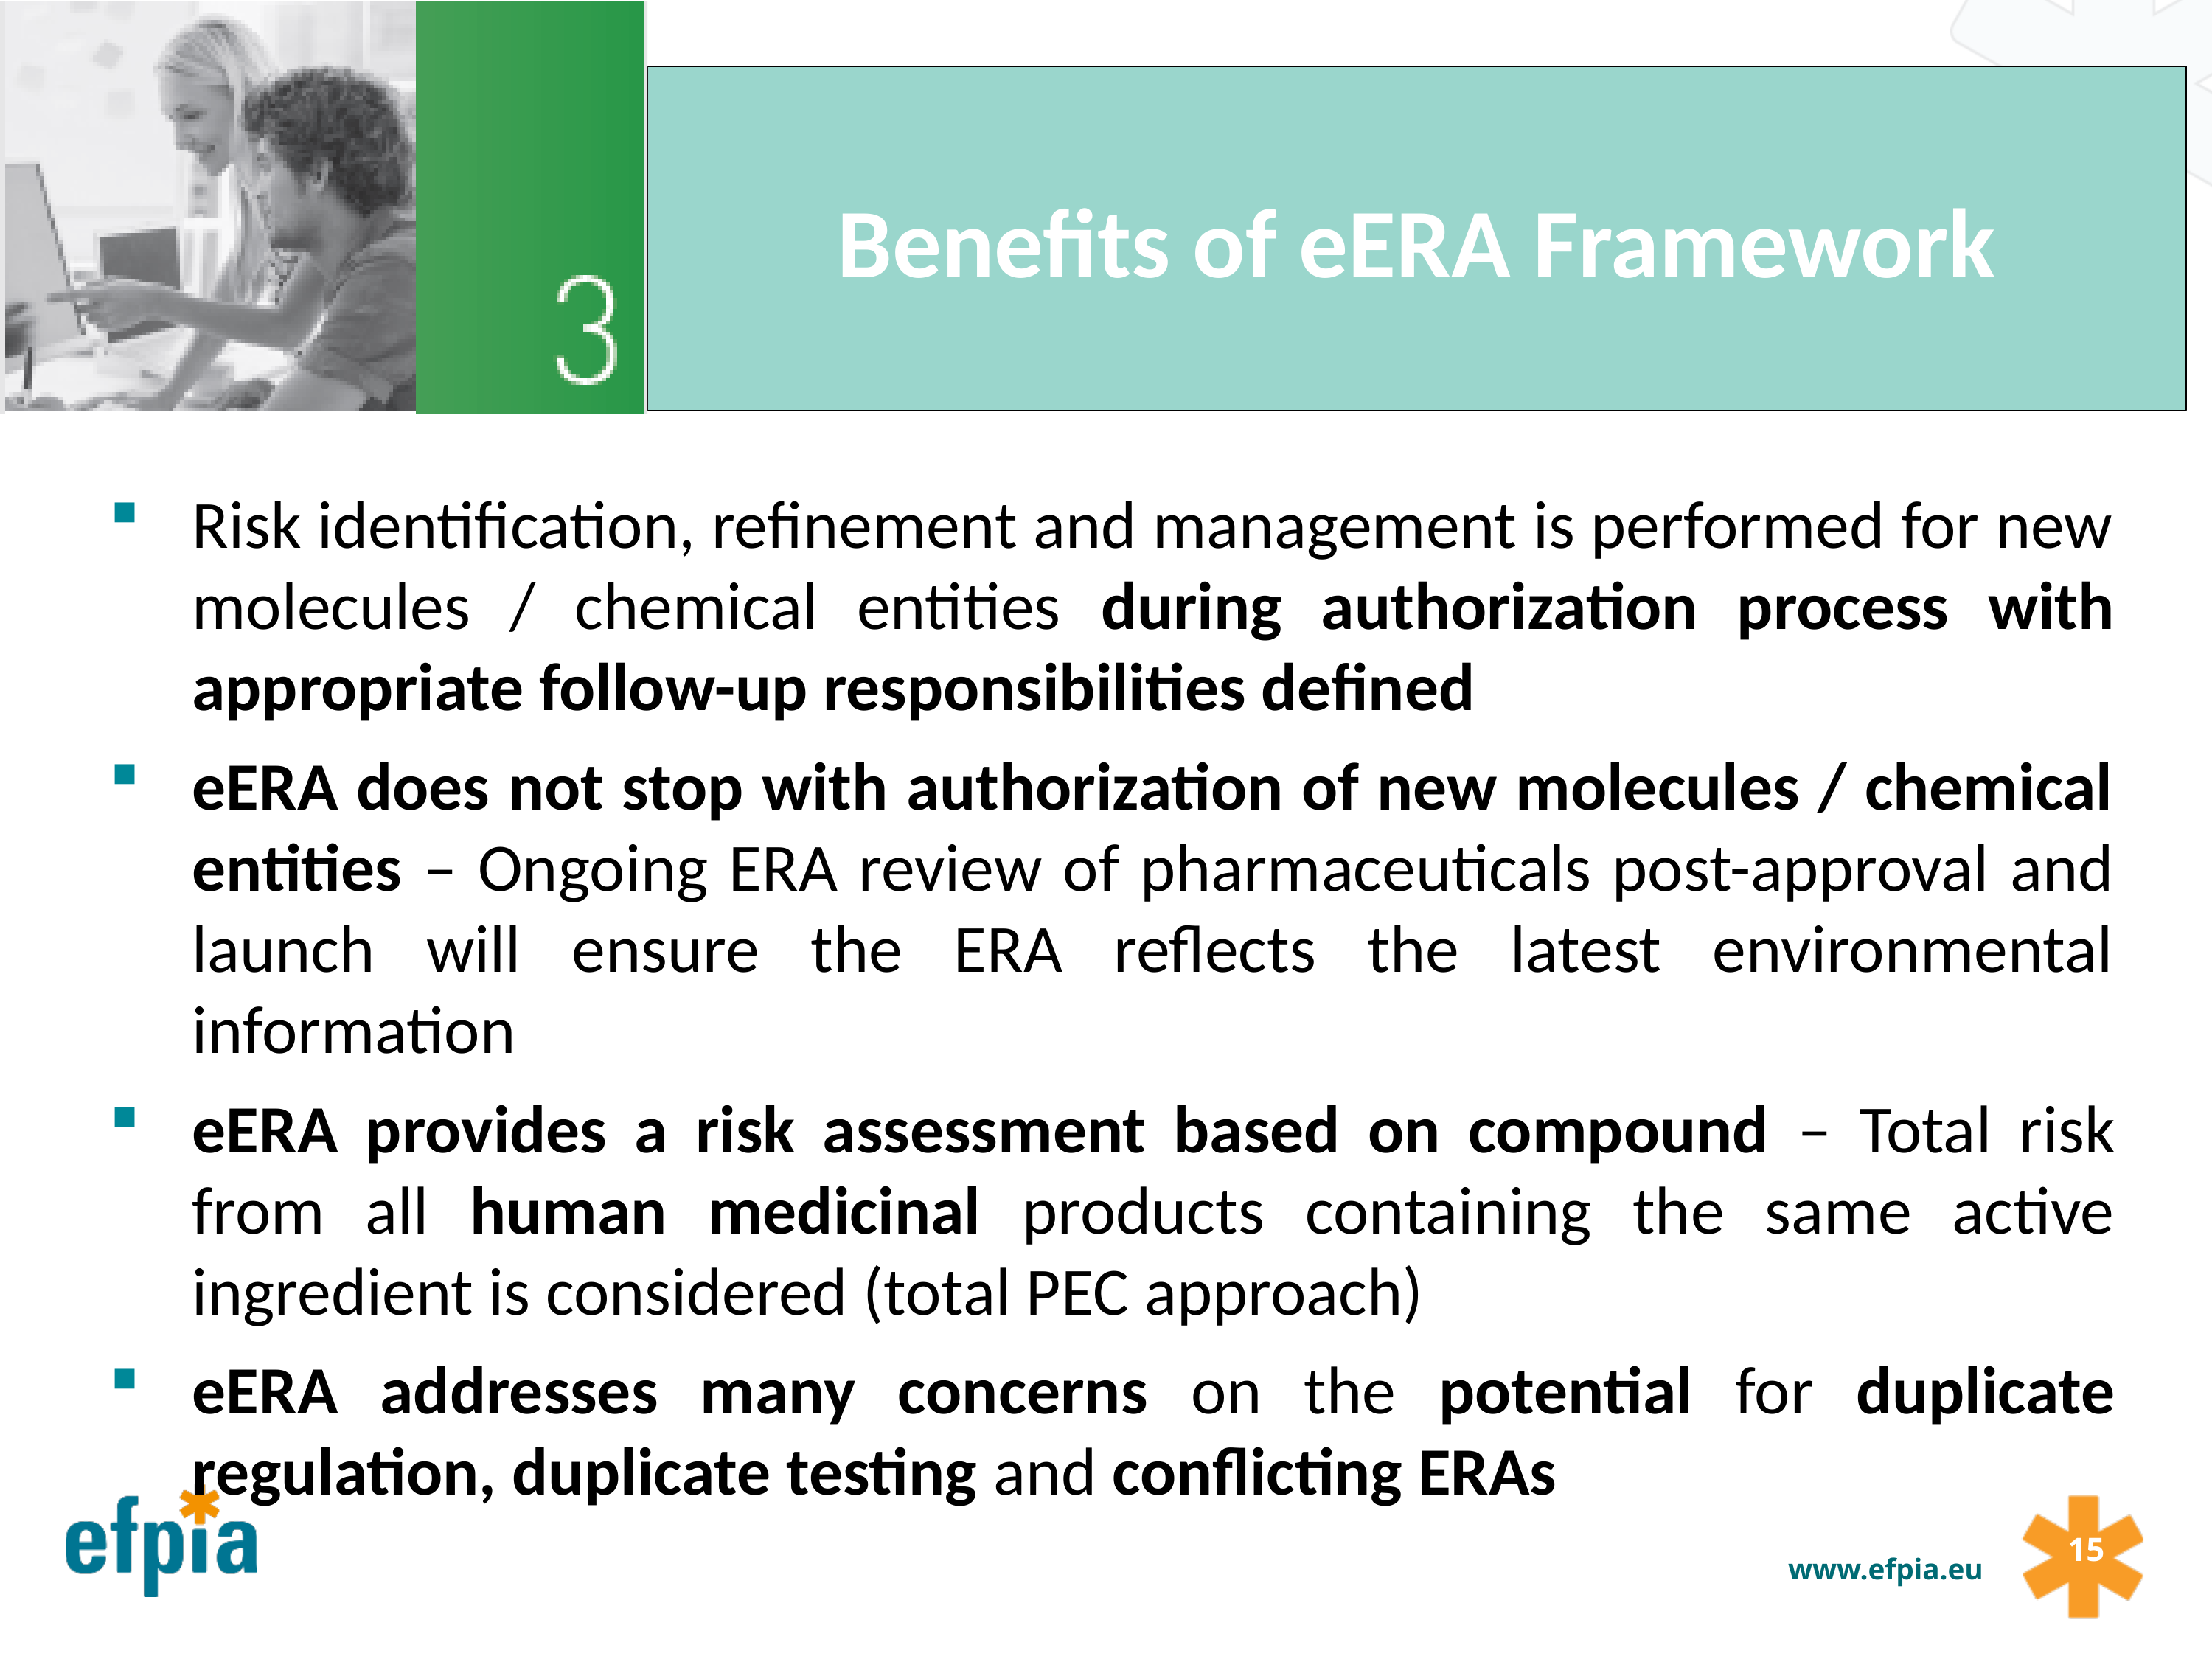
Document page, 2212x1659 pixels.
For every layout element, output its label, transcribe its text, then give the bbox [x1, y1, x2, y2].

picture [231, 1548, 243, 1565]
picture [157, 1543, 257, 1597]
text_box Benefits of eERA Framework [648, 66, 2187, 411]
picture [66, 1543, 145, 1597]
picture [0, 1, 648, 414]
picture [158, 1543, 169, 1565]
picture [1950, 0, 2212, 254]
text_box Risk identification, refinement and management is performed for new molecules / chemical entities during authorization process with appropriate follow-up responsibilities defined eERA does not stop with authorization of new molecules / chemical entities – Ongoing ERA review of pharmaceuticals post-approval and launch will ensure the ERA reflects the latest environmental information eERA provides a risk assessment based on compound – Total risk from all human medicinal products containing the same active ingredient is considered (total PEC approach) eERA addresses many concerns on the potential for duplicate regulation, duplicate testing and conflicting ERAs [0, 469, 2138, 1543]
